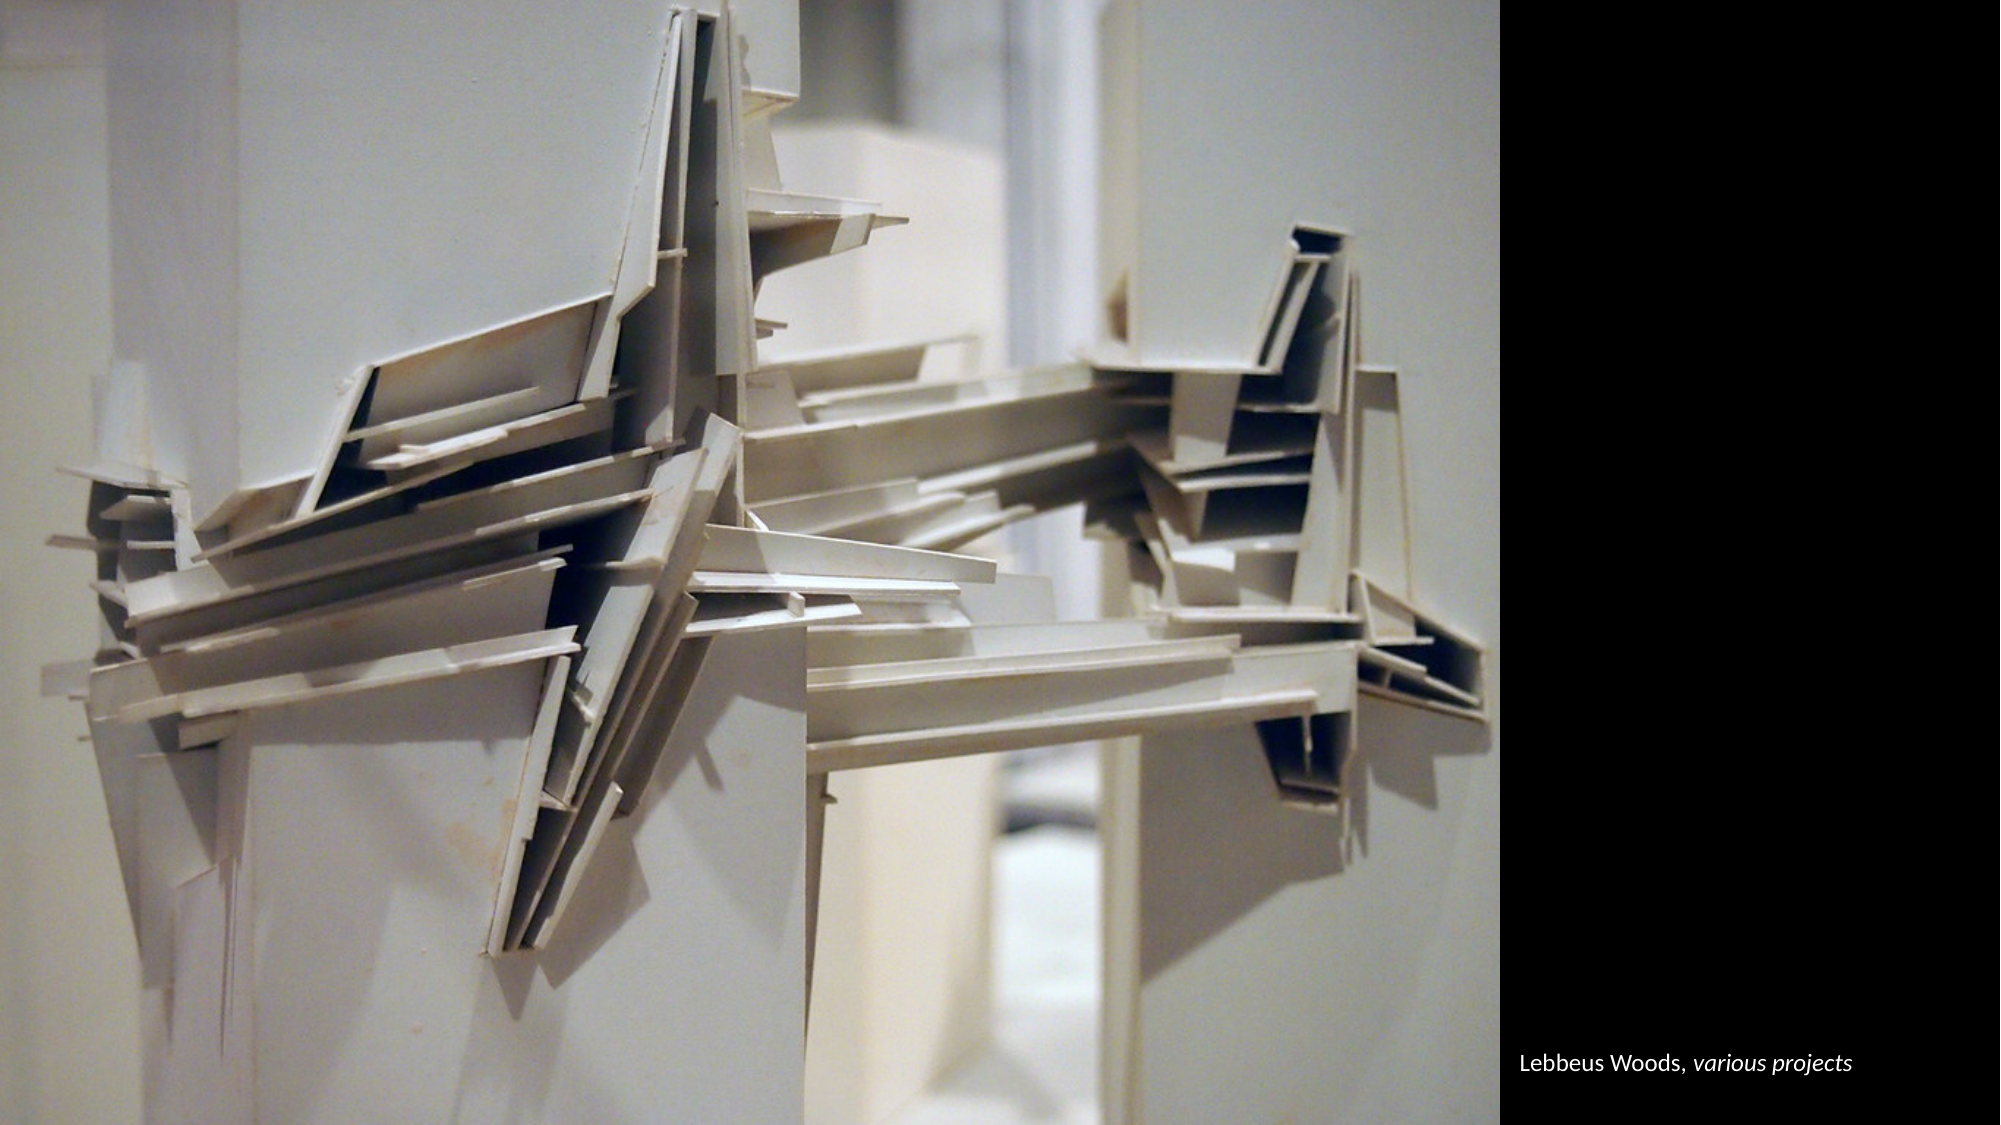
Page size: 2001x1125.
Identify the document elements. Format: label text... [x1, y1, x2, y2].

text_box Lebbeus Woods, various projects [1504, 1039, 1868, 1084]
picture [0, 0, 1500, 1125]
